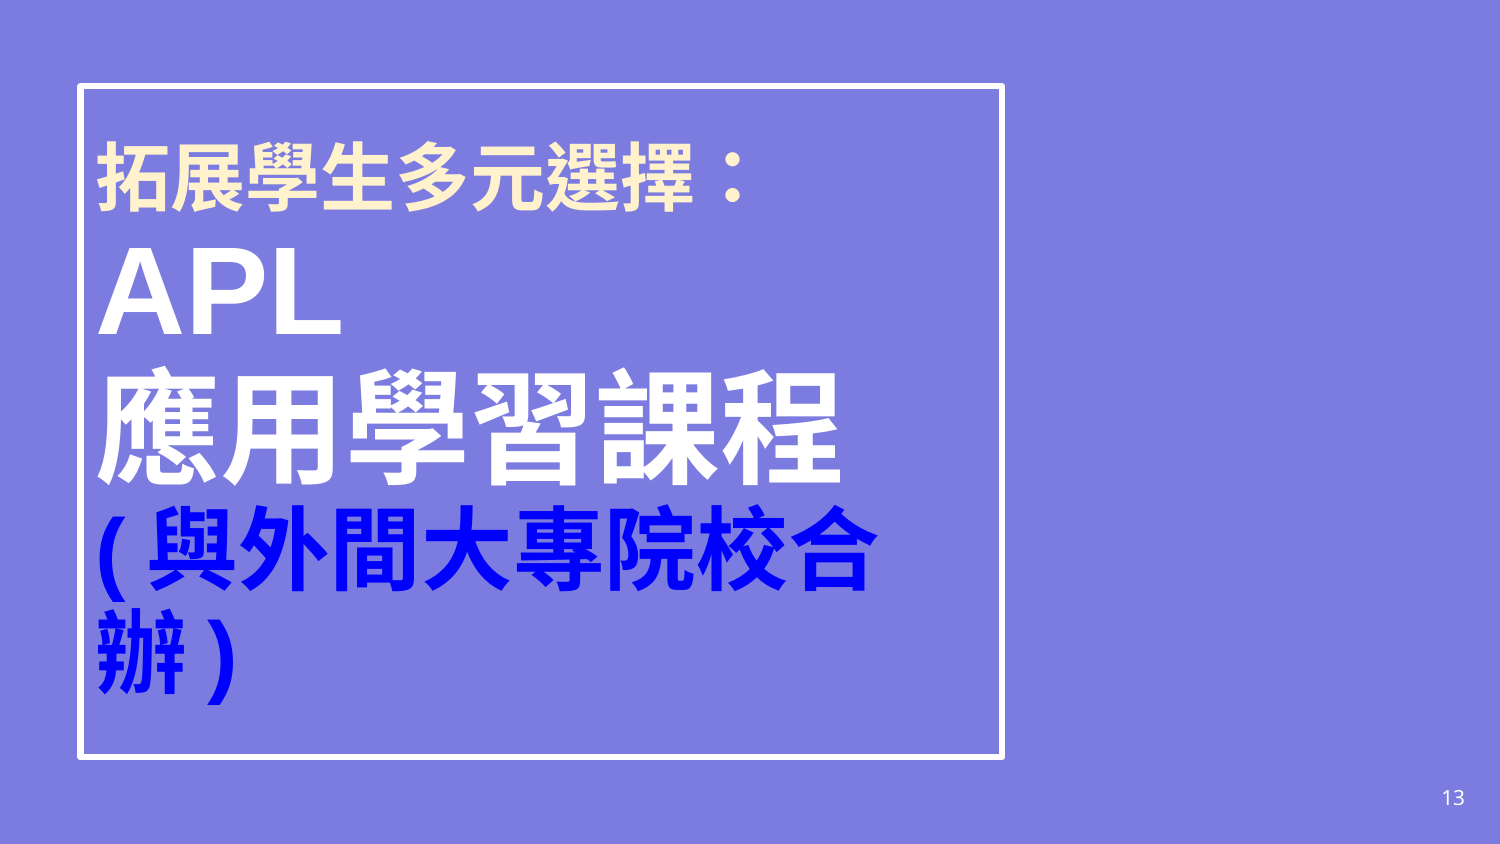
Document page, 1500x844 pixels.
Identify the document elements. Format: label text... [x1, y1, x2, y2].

title 拓展學生多元選擇： APL 應用學習課程 (與外間大專院校合辦) [80, 86, 1003, 758]
slide_number 13 [1389, 764, 1480, 830]
